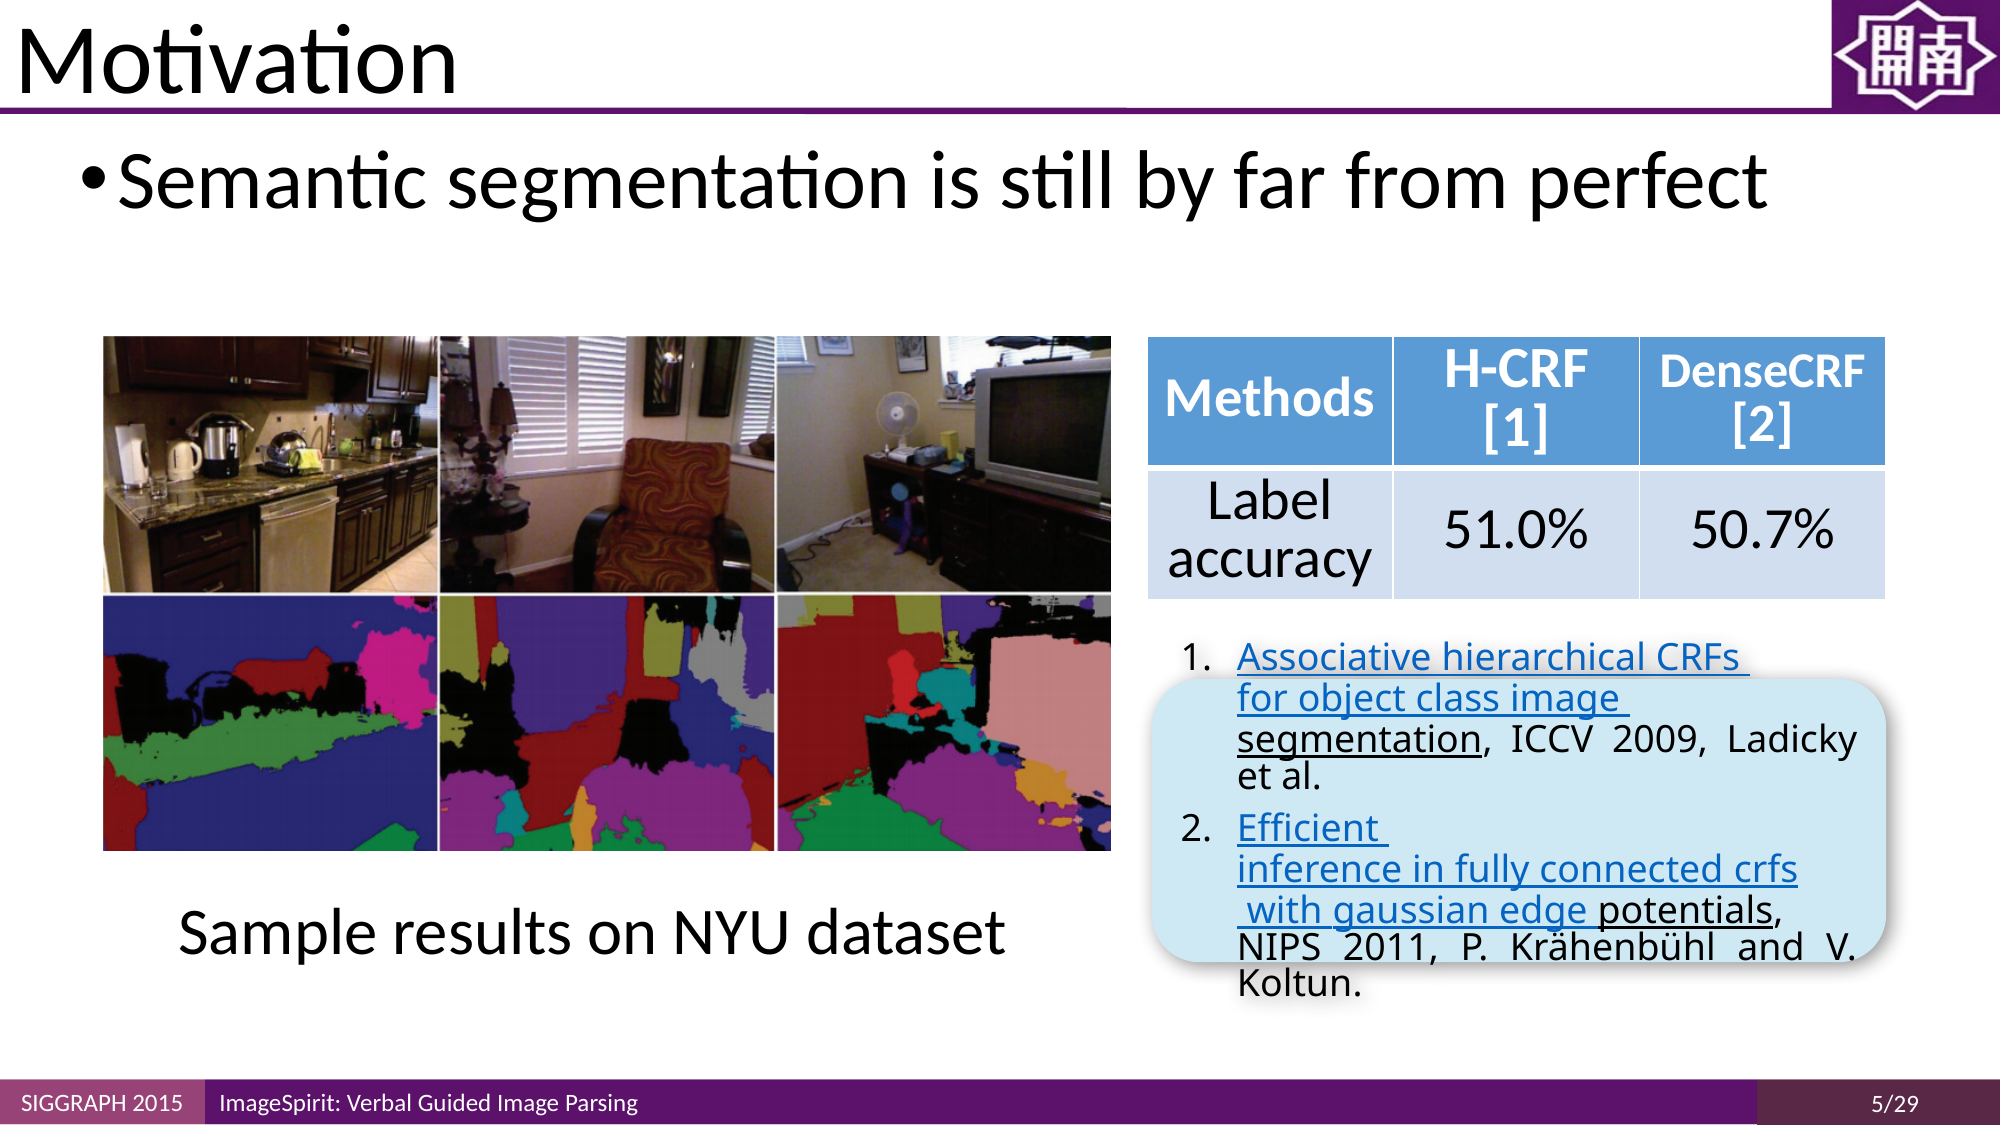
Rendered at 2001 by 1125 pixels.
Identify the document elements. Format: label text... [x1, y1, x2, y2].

picture [1831, 0, 2000, 111]
table_header Methods [1148, 337, 1392, 465]
table_header DenseCRF [2] [1640, 337, 1885, 465]
table_cell 50.7% [1640, 471, 1885, 599]
text_box Sample results on NYU dataset [102, 880, 1083, 976]
table_cell Label accuracy [1148, 471, 1392, 599]
title Motivation [0, 0, 1832, 110]
table_header H-CRF [1] [1394, 337, 1639, 465]
text_box Associative hierarchical CRFs for object class image segmentation, ICCV 2009, Ladicky et al. Efficient inference in fully connected crfs with gaussian edge potentials, NIPS 2011, P. Krähenbühl and V. Koltun. [1151, 677, 1888, 964]
table_cell 51.0% [1394, 471, 1639, 599]
list Semantic segmentation is still by far from perfect [64, 129, 1928, 1014]
picture [103, 336, 1111, 851]
